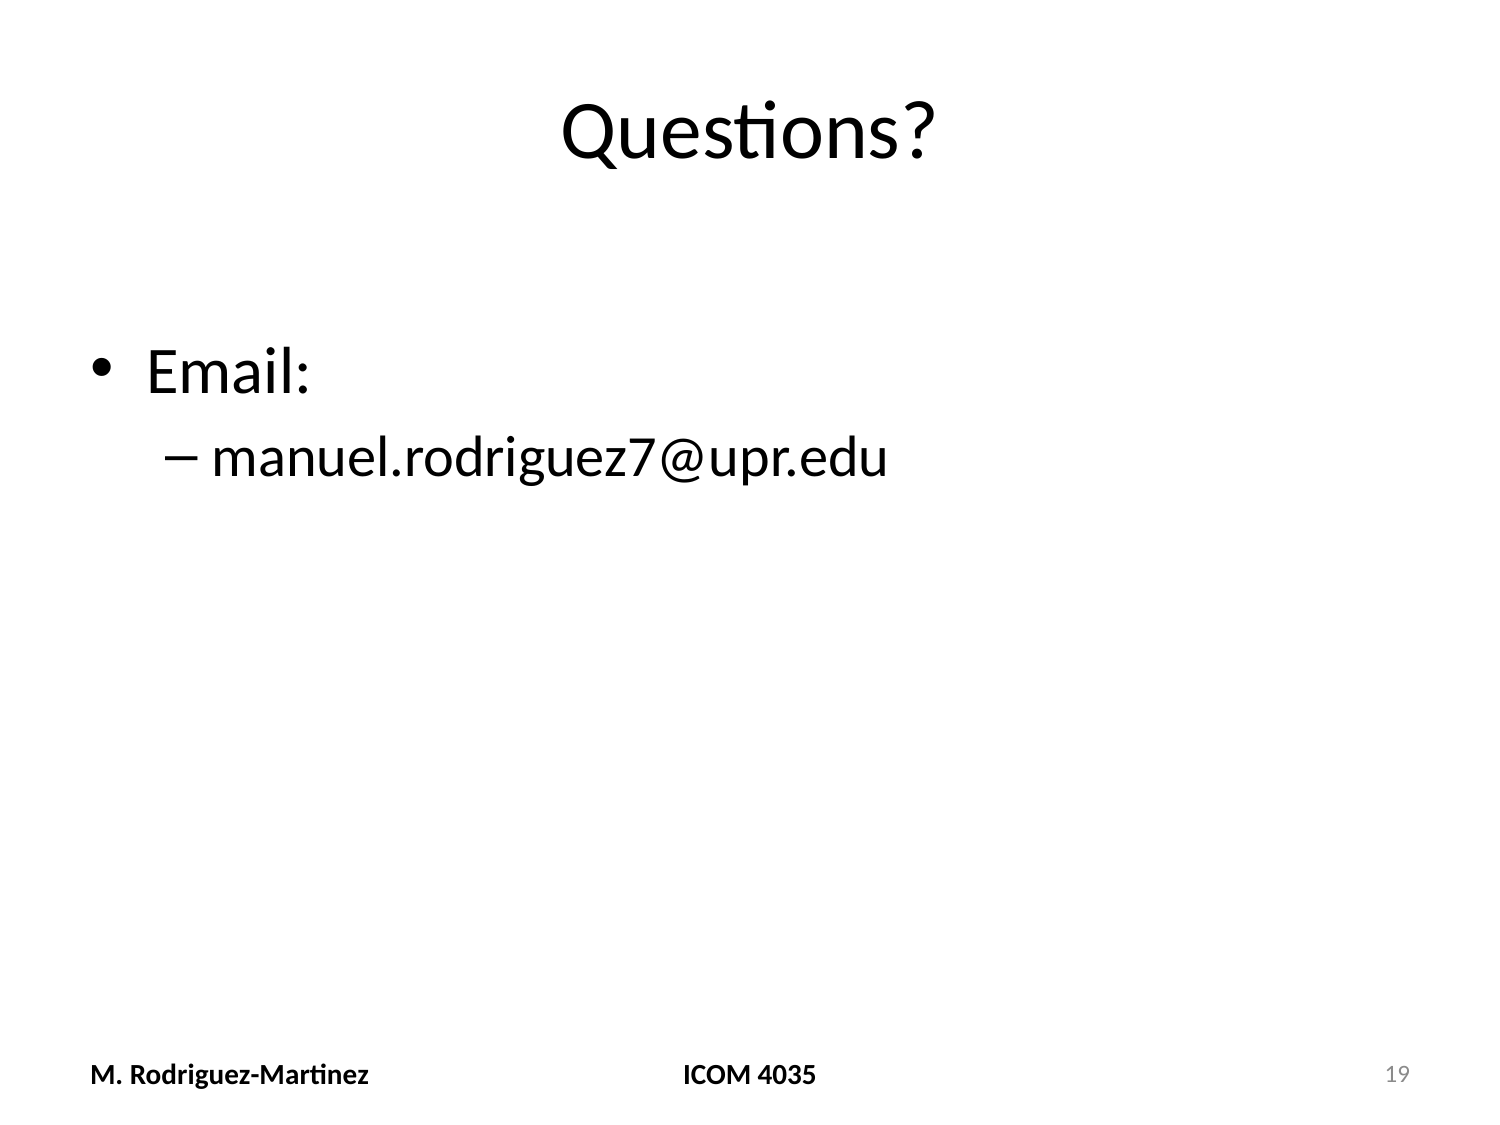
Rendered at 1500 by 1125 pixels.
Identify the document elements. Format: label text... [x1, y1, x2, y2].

footer ICOM 4035 [512, 1042, 988, 1103]
slide_number 19 [1074, 1042, 1425, 1103]
slide_number M. Rodriguez-Martinez [75, 1042, 425, 1103]
list Email: manuel.rodriguez7@upr.edu [75, 225, 1425, 1005]
title Questions? [75, 45, 1425, 206]
